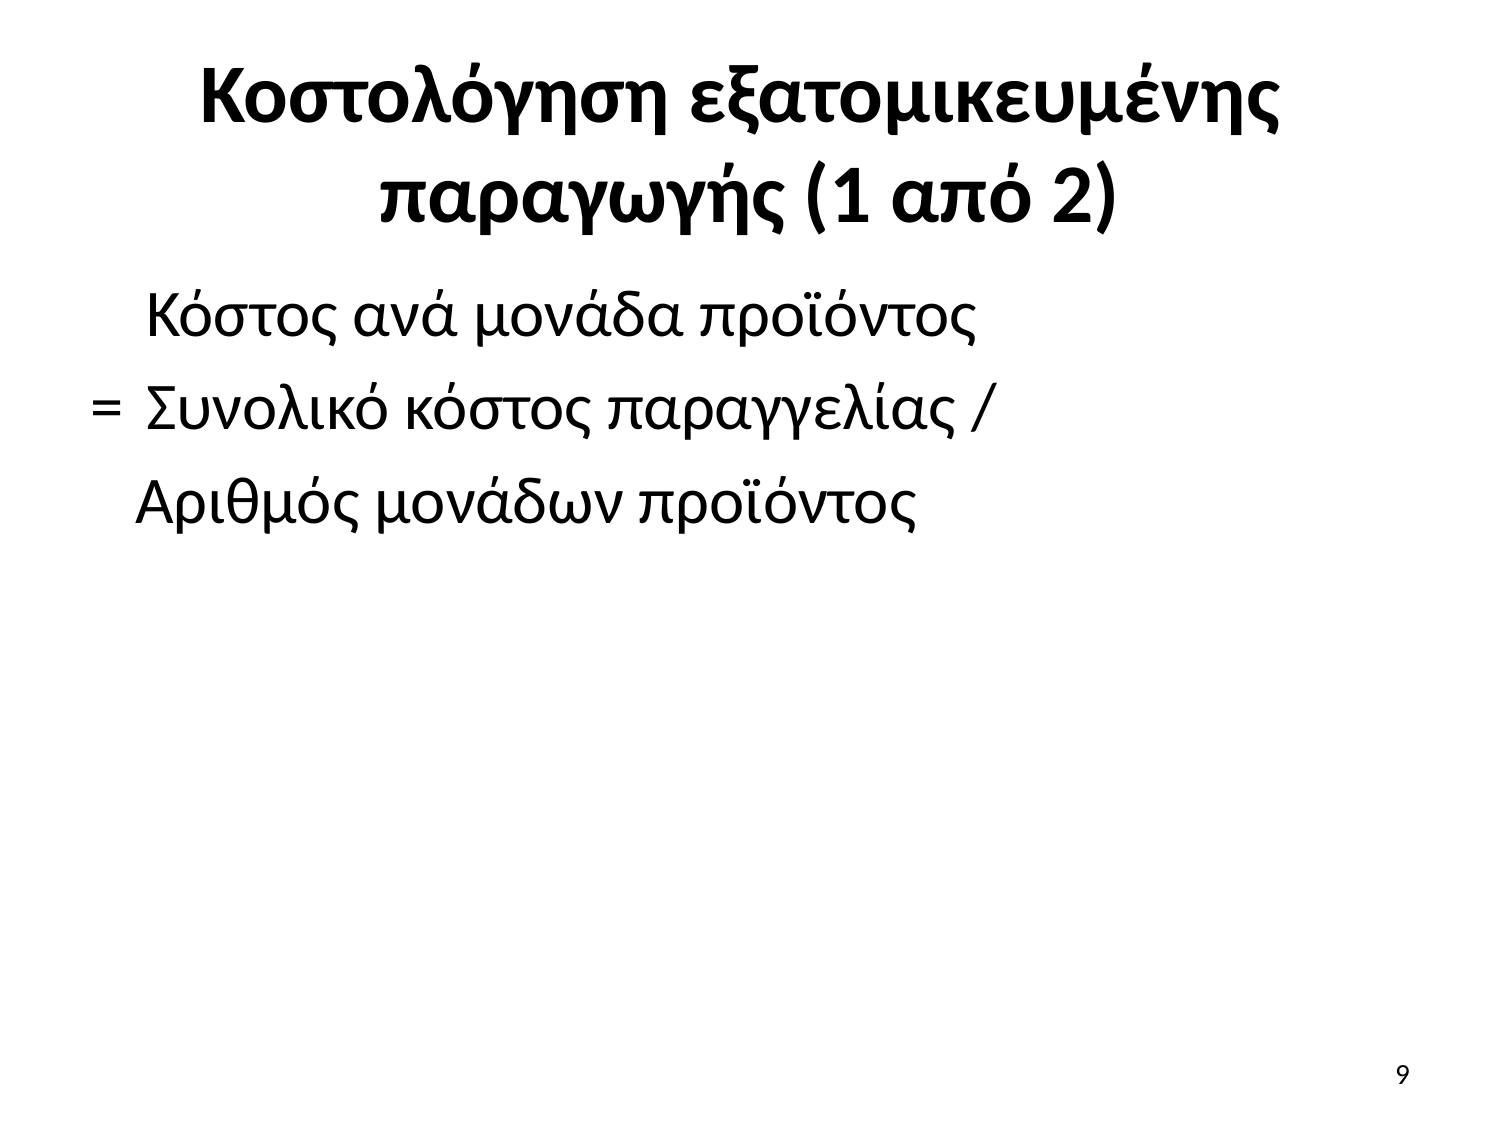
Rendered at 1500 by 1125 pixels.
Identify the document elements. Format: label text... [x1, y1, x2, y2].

list Κόστος ανά μονάδα προϊόντος = Συνολικό κόστος παραγγελίας / Αριθμός μονάδων προϊόντος [75, 262, 1425, 1005]
slide_number 9 [1074, 1042, 1425, 1103]
title Κοστολόγηση εξατομικευμένης παραγωγής (1 από 2) [75, 45, 1425, 233]
